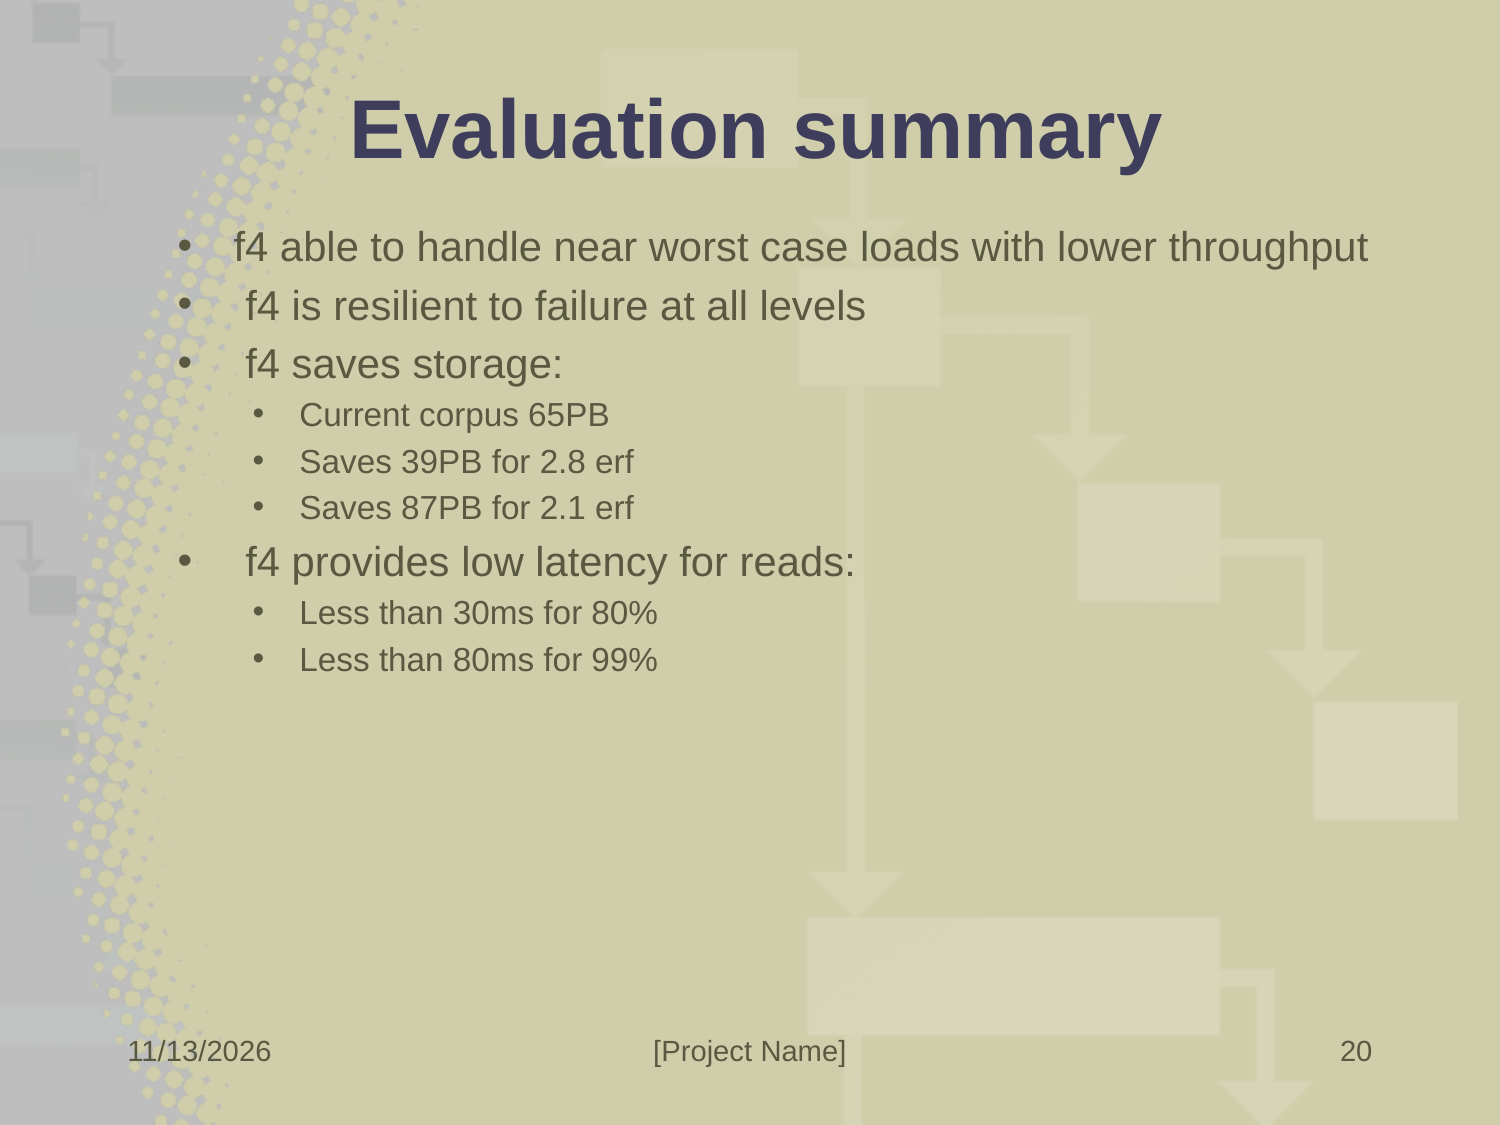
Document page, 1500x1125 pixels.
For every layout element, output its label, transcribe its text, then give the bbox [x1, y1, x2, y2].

title Evaluation summary [50, 37, 1463, 213]
list f4 able to handle near worst case loads with lower throughput f4 is resilient to failure at all levels f4 saves storage: Current corpus 65PB Saves 39PB for 2.8 erf Saves 87PB for 2.1 erf f4 provides low latency for reads: Less than 30ms for 80% Less than 80ms for 99% [162, 212, 1388, 1000]
picture [0, 0, 1500, 1125]
slide_number 20 [1074, 1025, 1388, 1100]
